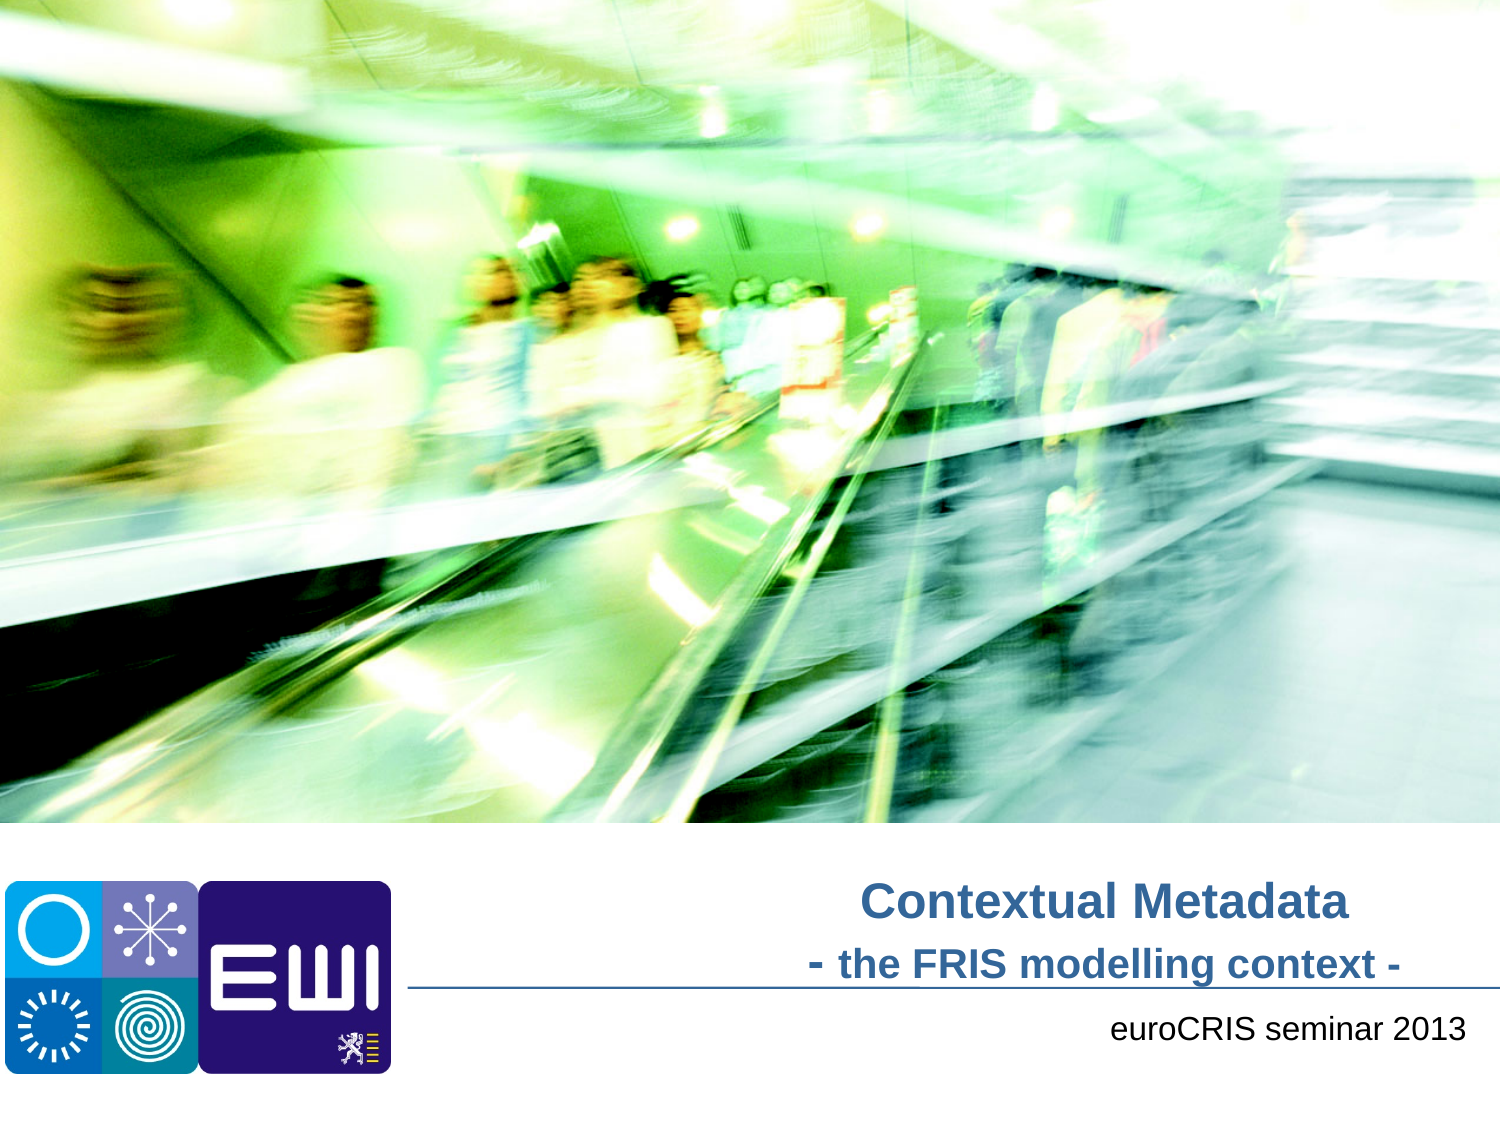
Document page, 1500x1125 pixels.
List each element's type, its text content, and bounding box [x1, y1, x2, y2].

picture [102, 881, 391, 1074]
subtitle euroCRIS seminar 2013 [383, 999, 1483, 1059]
picture [5, 881, 14, 890]
picture [5, 979, 101, 1074]
title Contextual Metadata - the FRIS modelling context - [714, 822, 1495, 1036]
picture [115, 988, 187, 1064]
picture [18, 894, 90, 966]
picture [0, 0, 1500, 823]
